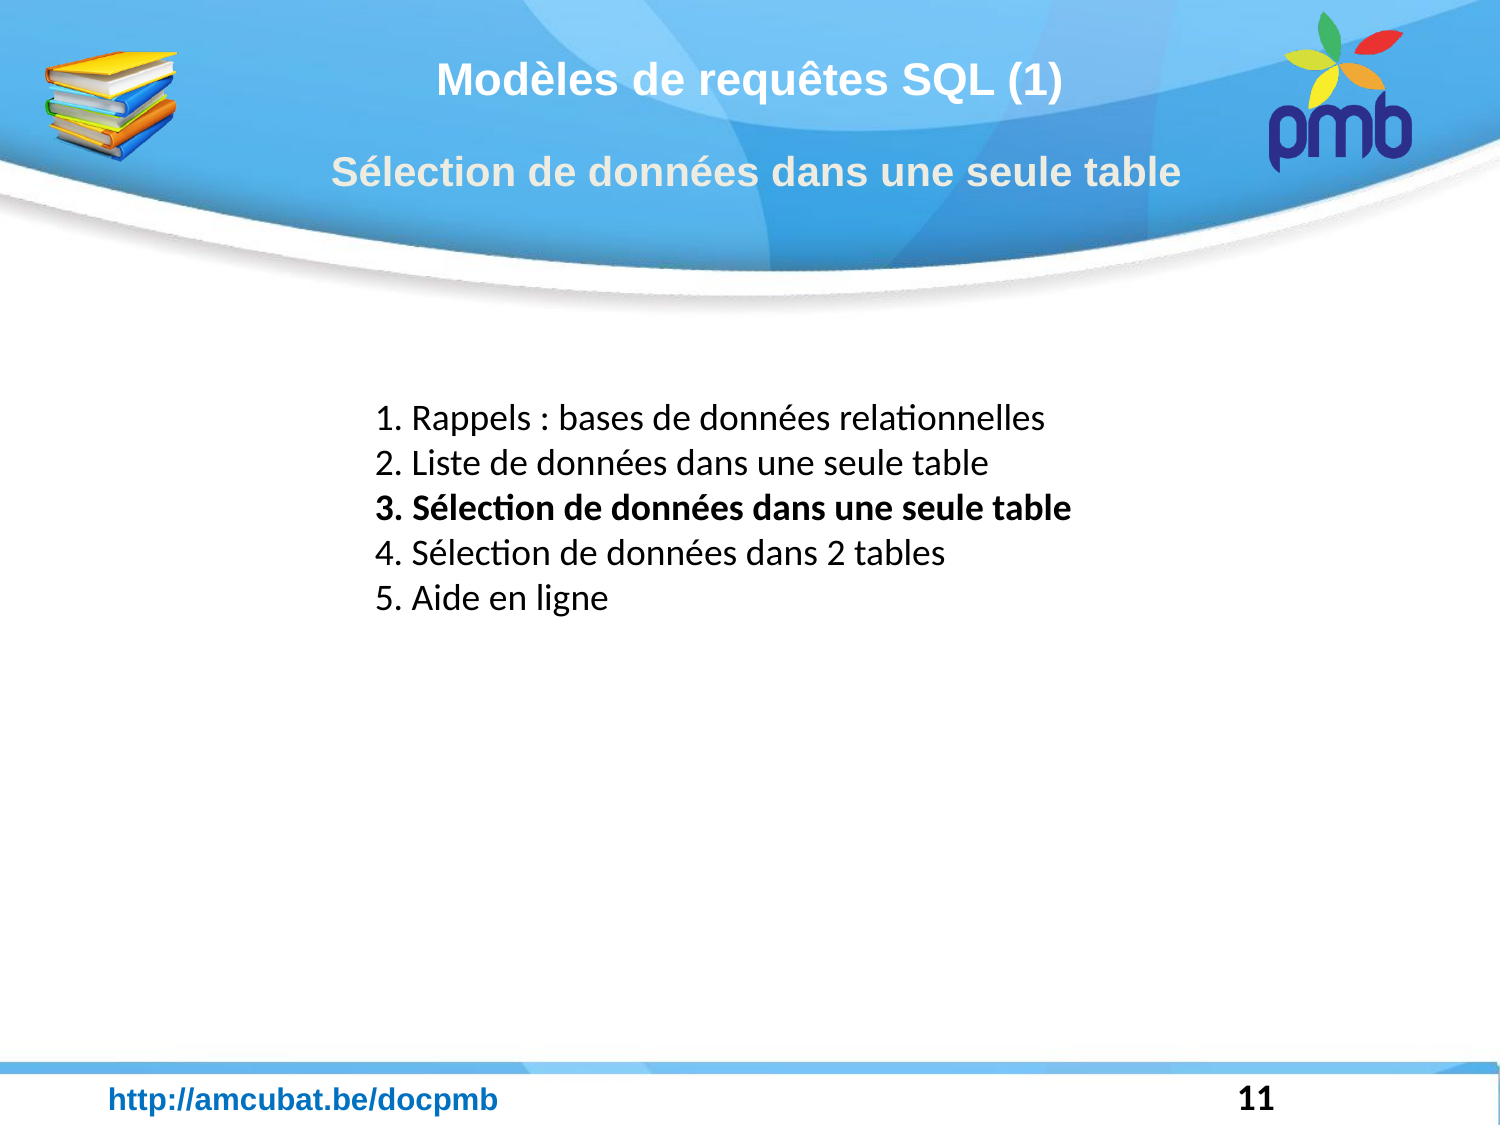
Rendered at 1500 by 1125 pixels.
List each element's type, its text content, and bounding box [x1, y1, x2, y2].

text_box Sélection de données dans une seule table [253, 132, 1247, 213]
picture [0, 0, 1500, 1125]
text_box http://amcubat.be/docpmb [90, 1071, 514, 1125]
title Modèles de requêtes SQL (1) [253, 42, 1247, 123]
slide_number 11 [1080, 1065, 1431, 1125]
text_box 1. Rappels : bases de données relationnelles 2. Liste de données dans une seule table 3. Sélection de données dans une seule table 4. Sélection de données dans 2 tables 5. Aide en ligne [360, 385, 1199, 625]
